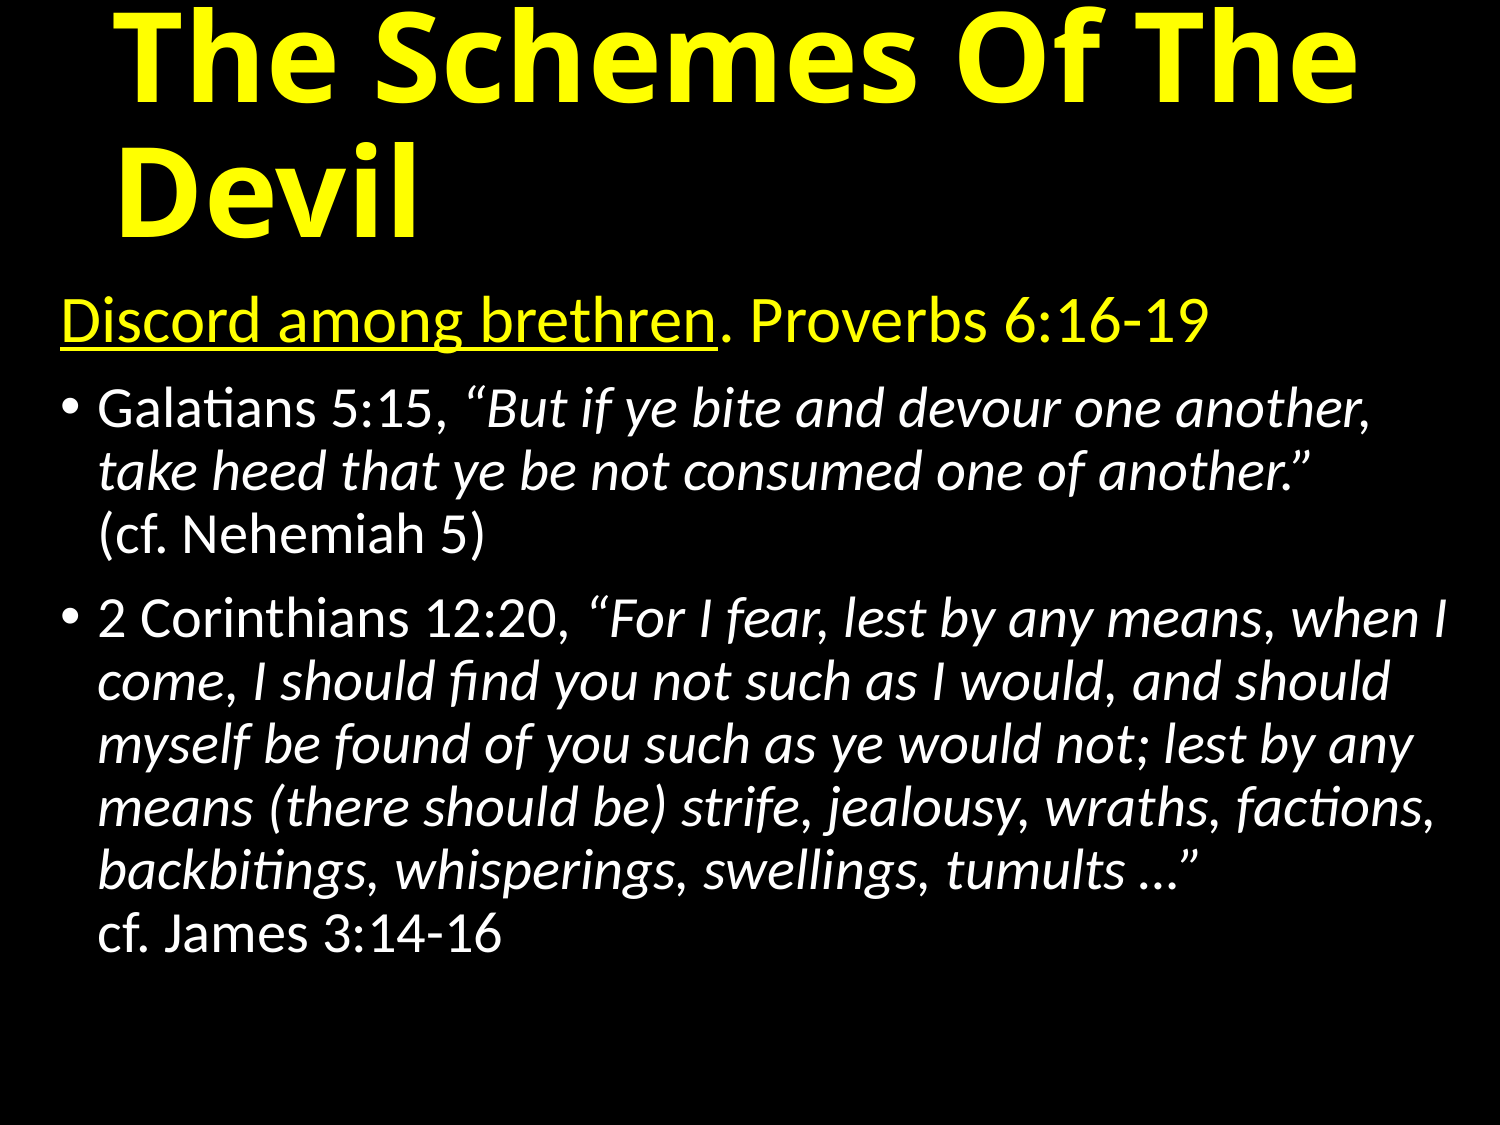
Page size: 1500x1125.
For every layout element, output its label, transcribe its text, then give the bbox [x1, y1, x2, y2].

title The Schemes Of The Devil [96, 0, 1406, 273]
list Discord among brethren. Proverbs 6:16-19 Galatians 5:15, “But if ye bite and devour one another, take heed that ye be not consumed one of another.” (cf. Nehemiah 5) 2 Corinthians 12:20, “For I fear, lest by any means, when I come, I should find you not such as I would, and should myself be found of you such as ye would not; lest by any means (there should be) strife, jealousy, wraths, factions, backbitings, whisperings, swellings, tumults …” cf. James 3:14-16 [45, 277, 1474, 973]
